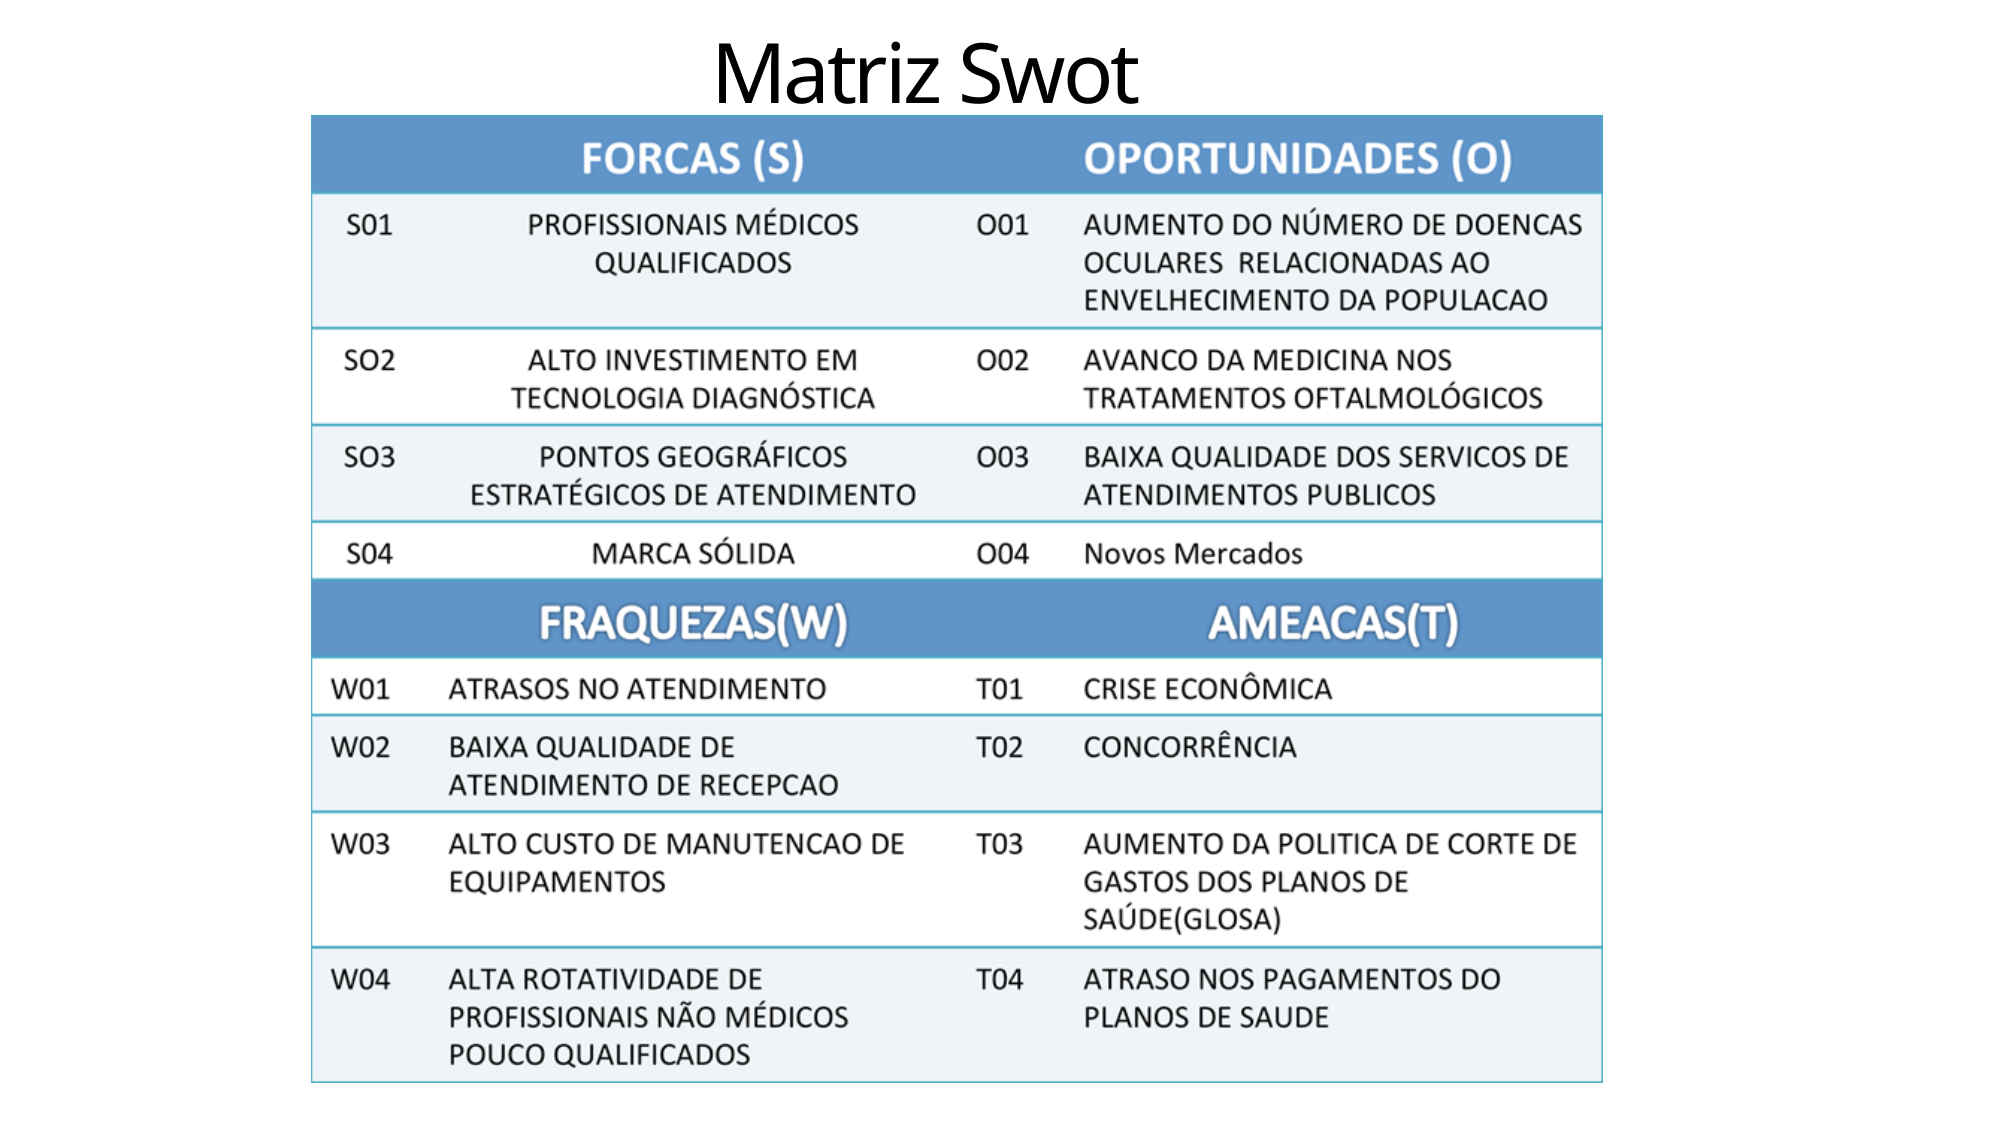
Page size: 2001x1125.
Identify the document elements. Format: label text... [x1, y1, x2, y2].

title Matriz Swot [63, 0, 1789, 188]
picture [311, 115, 1603, 1083]
